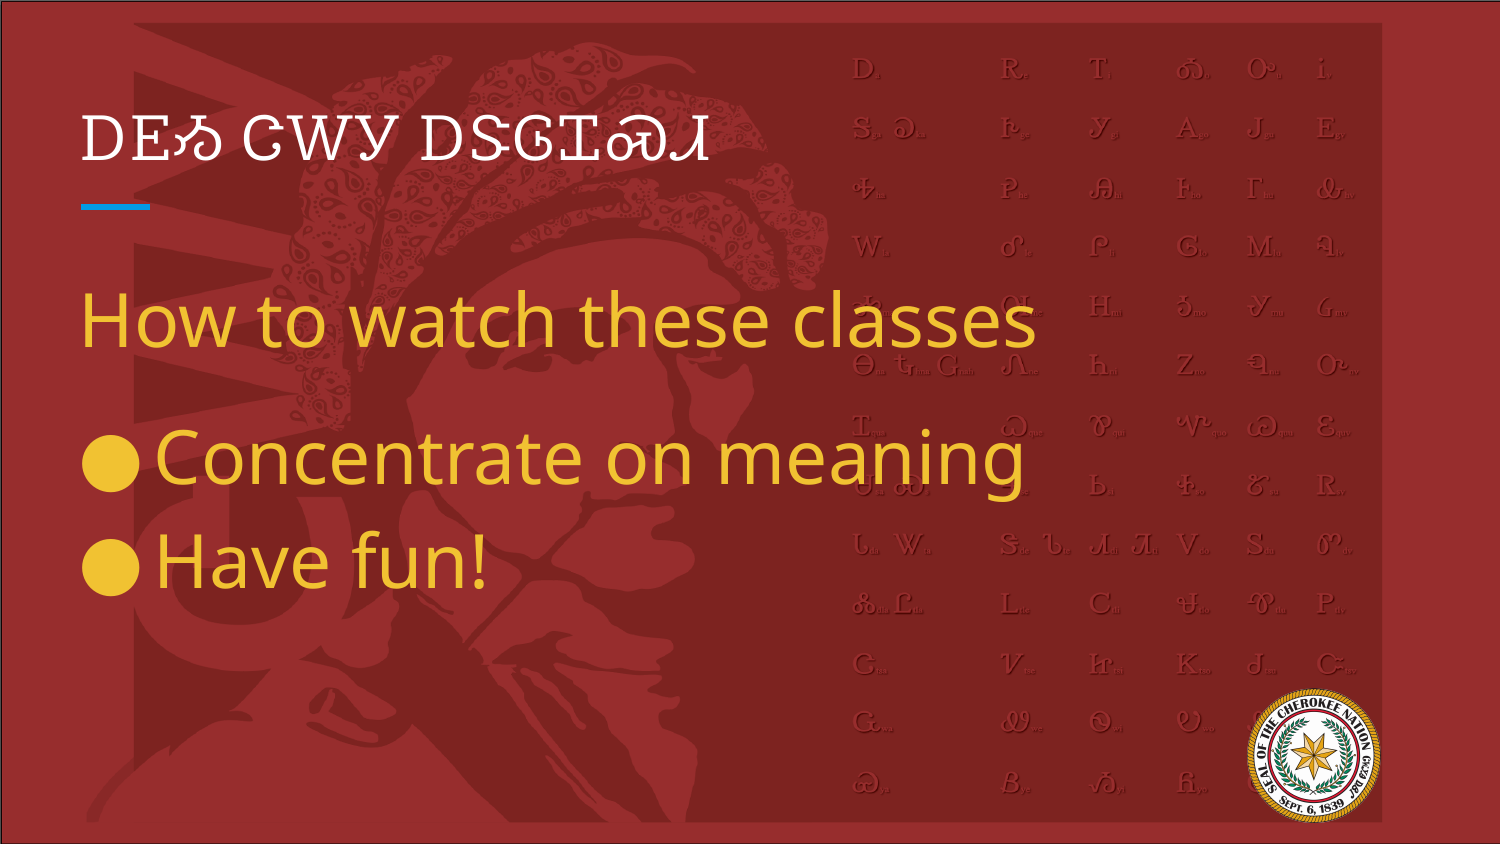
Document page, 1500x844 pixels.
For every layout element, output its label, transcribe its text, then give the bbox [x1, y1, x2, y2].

picture [0, 0, 1500, 844]
title ᎠᎬᏱ ᏣᎳᎩ ᎠᏕᎶᏆᏍᏗ [63, 75, 1437, 188]
list How to watch these classes Concentrate on meaning Have fun! [63, 244, 1437, 635]
